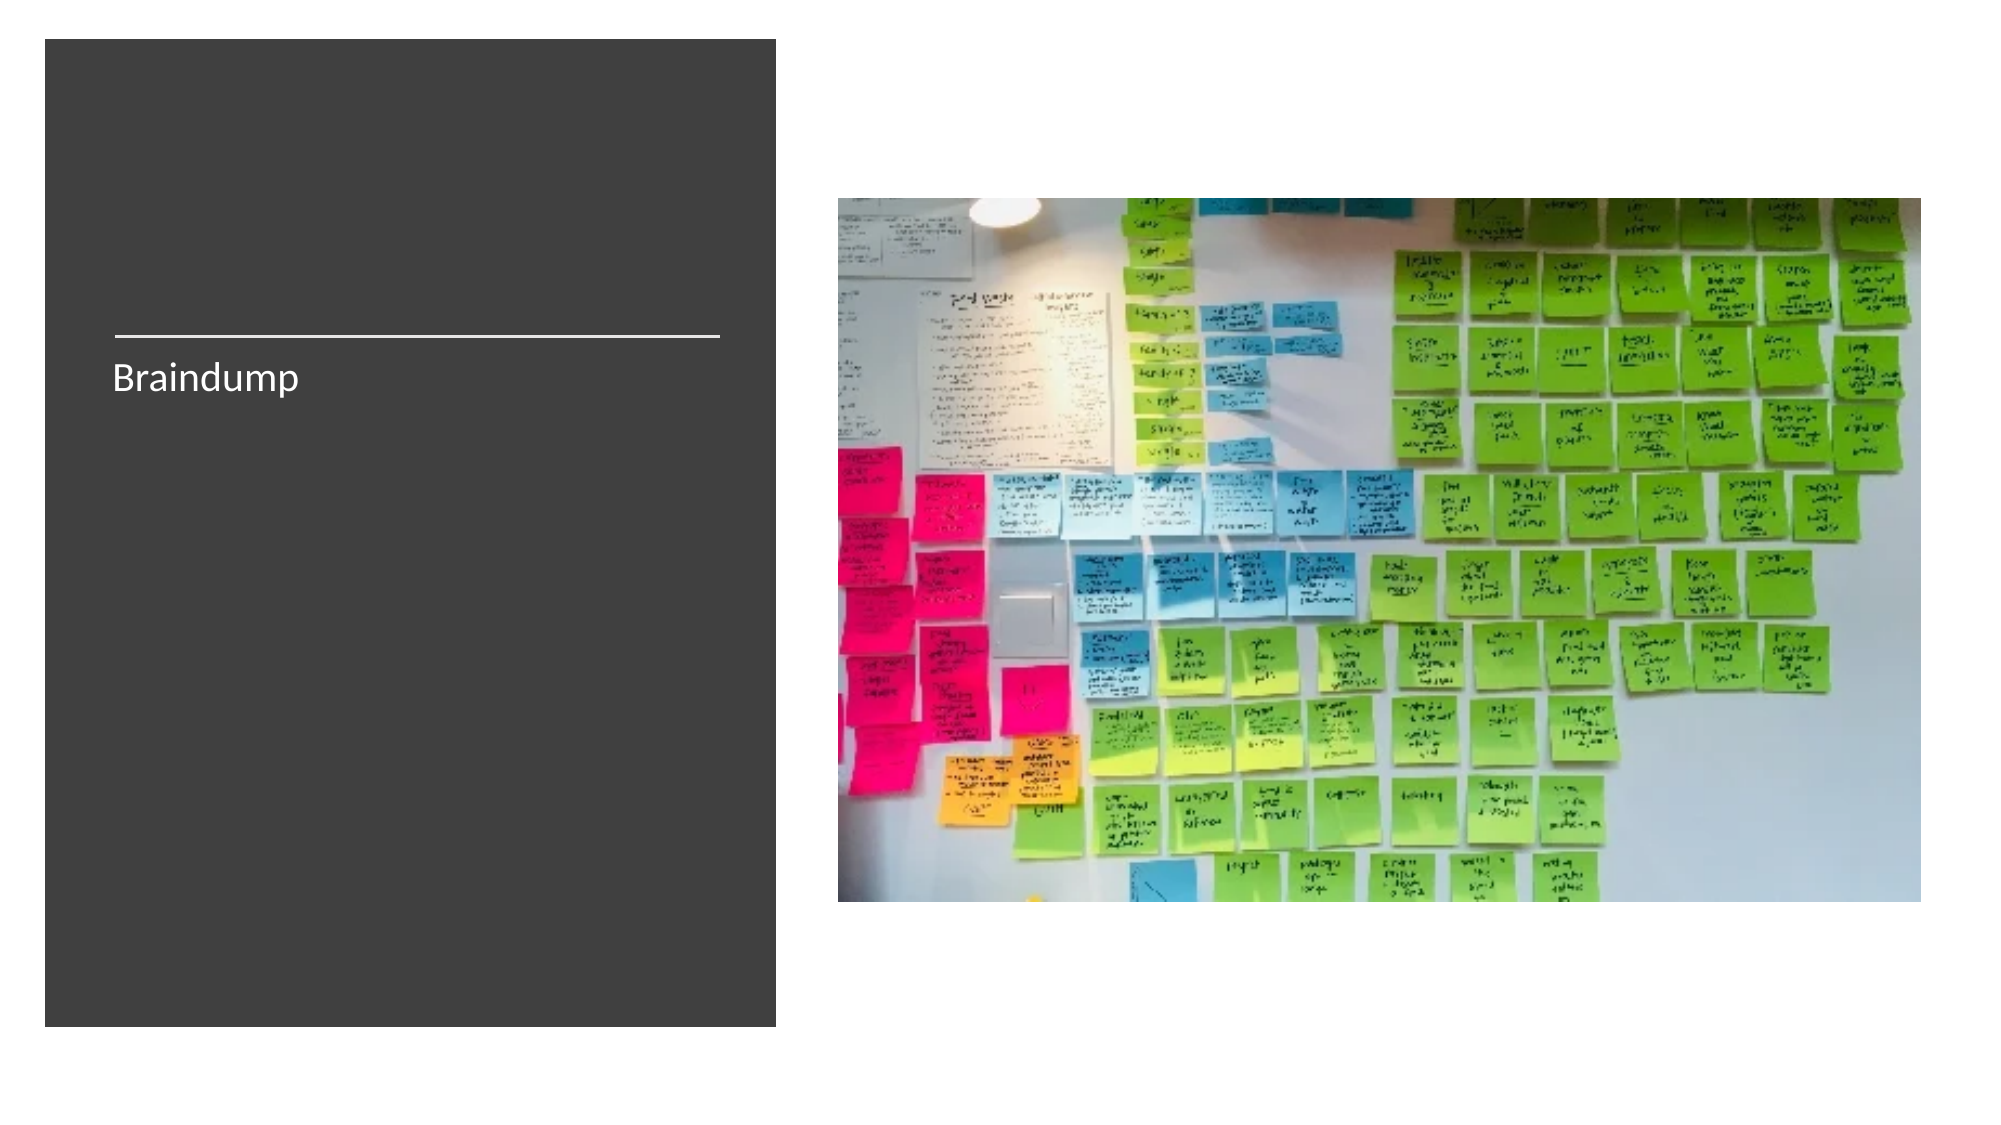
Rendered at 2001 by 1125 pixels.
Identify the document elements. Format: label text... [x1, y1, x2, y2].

picture [838, 198, 1921, 902]
text_box [54, 49, 767, 1018]
text_box Braindump [97, 348, 725, 967]
